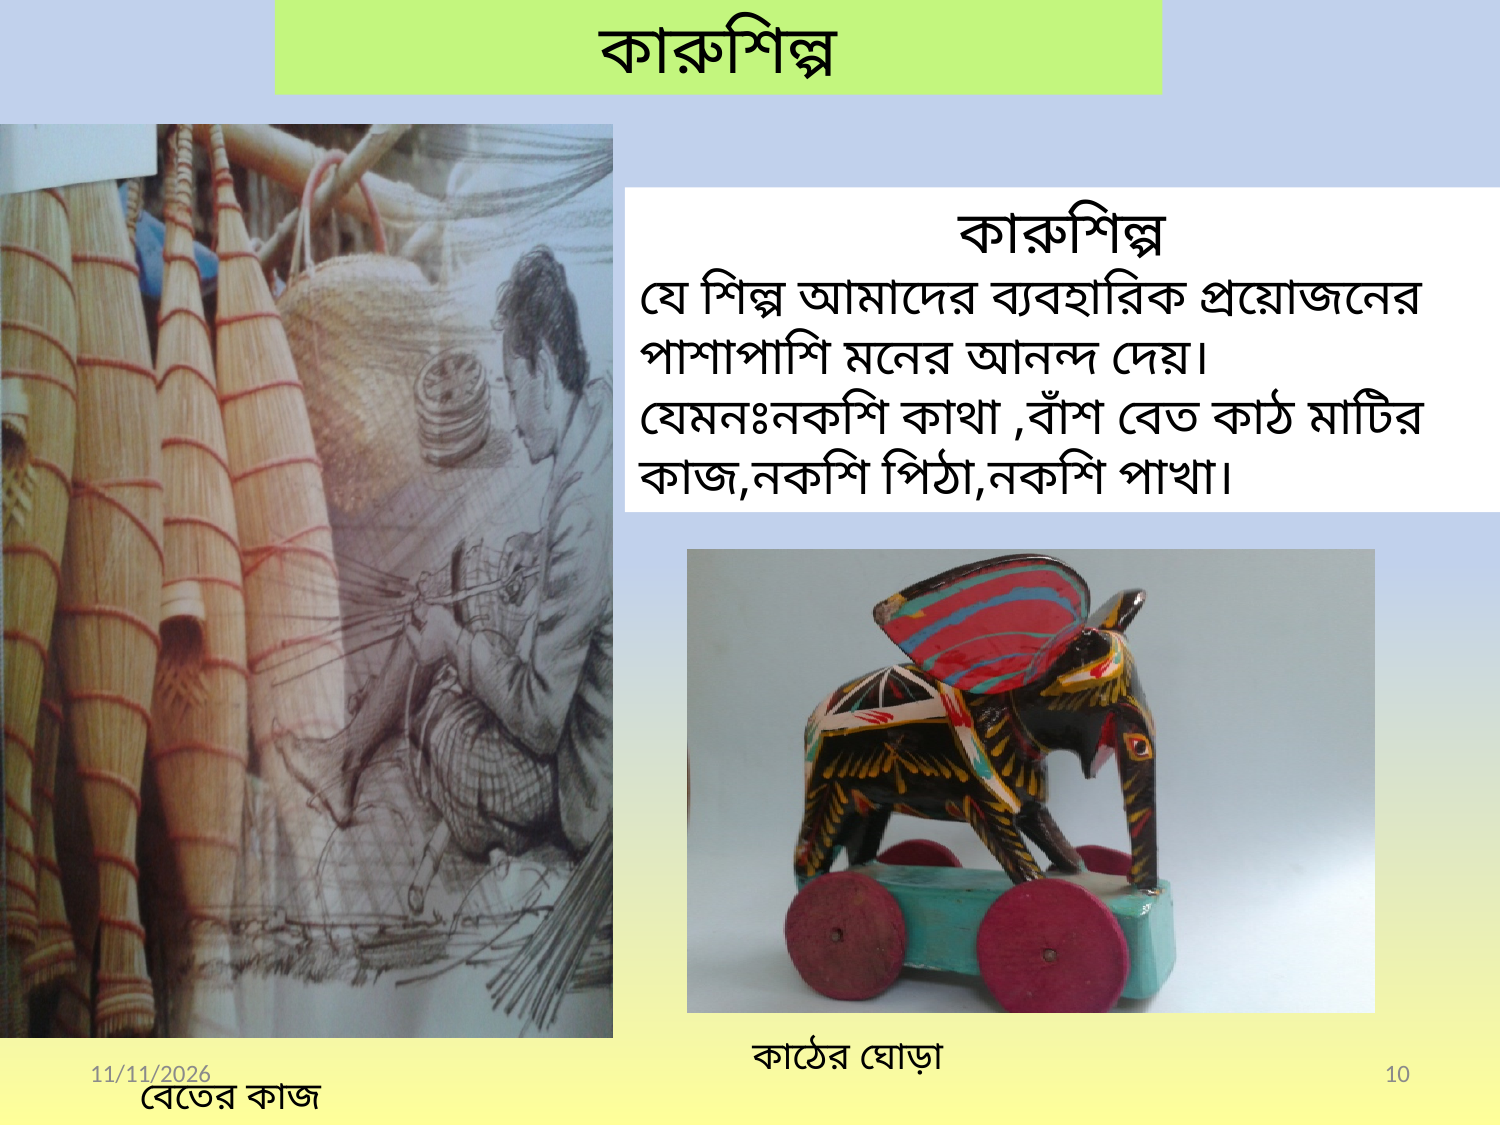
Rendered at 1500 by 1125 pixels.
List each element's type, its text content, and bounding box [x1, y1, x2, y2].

text_box কাঠের ঘোড়া [737, 1024, 1088, 1085]
text_box কারুশিল্প যে শিল্প আমাদের ব্যবহারিক প্রয়োজনের পাশাপাশি মনের আনন্দ দেয়। যেমনঃনকশি কাথা ,বাঁশ বেত কাঠ মাটির কাজ,নকশি পিঠা,নকশি পাখা। [624, 187, 1500, 513]
text_box কারুশিল্প [274, 0, 1163, 95]
slide_number 10 [1074, 1042, 1425, 1103]
text_box বেতের কাজ [124, 1064, 500, 1125]
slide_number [75, 1047, 425, 1103]
picture [0, 124, 613, 1038]
picture [687, 549, 1376, 1013]
